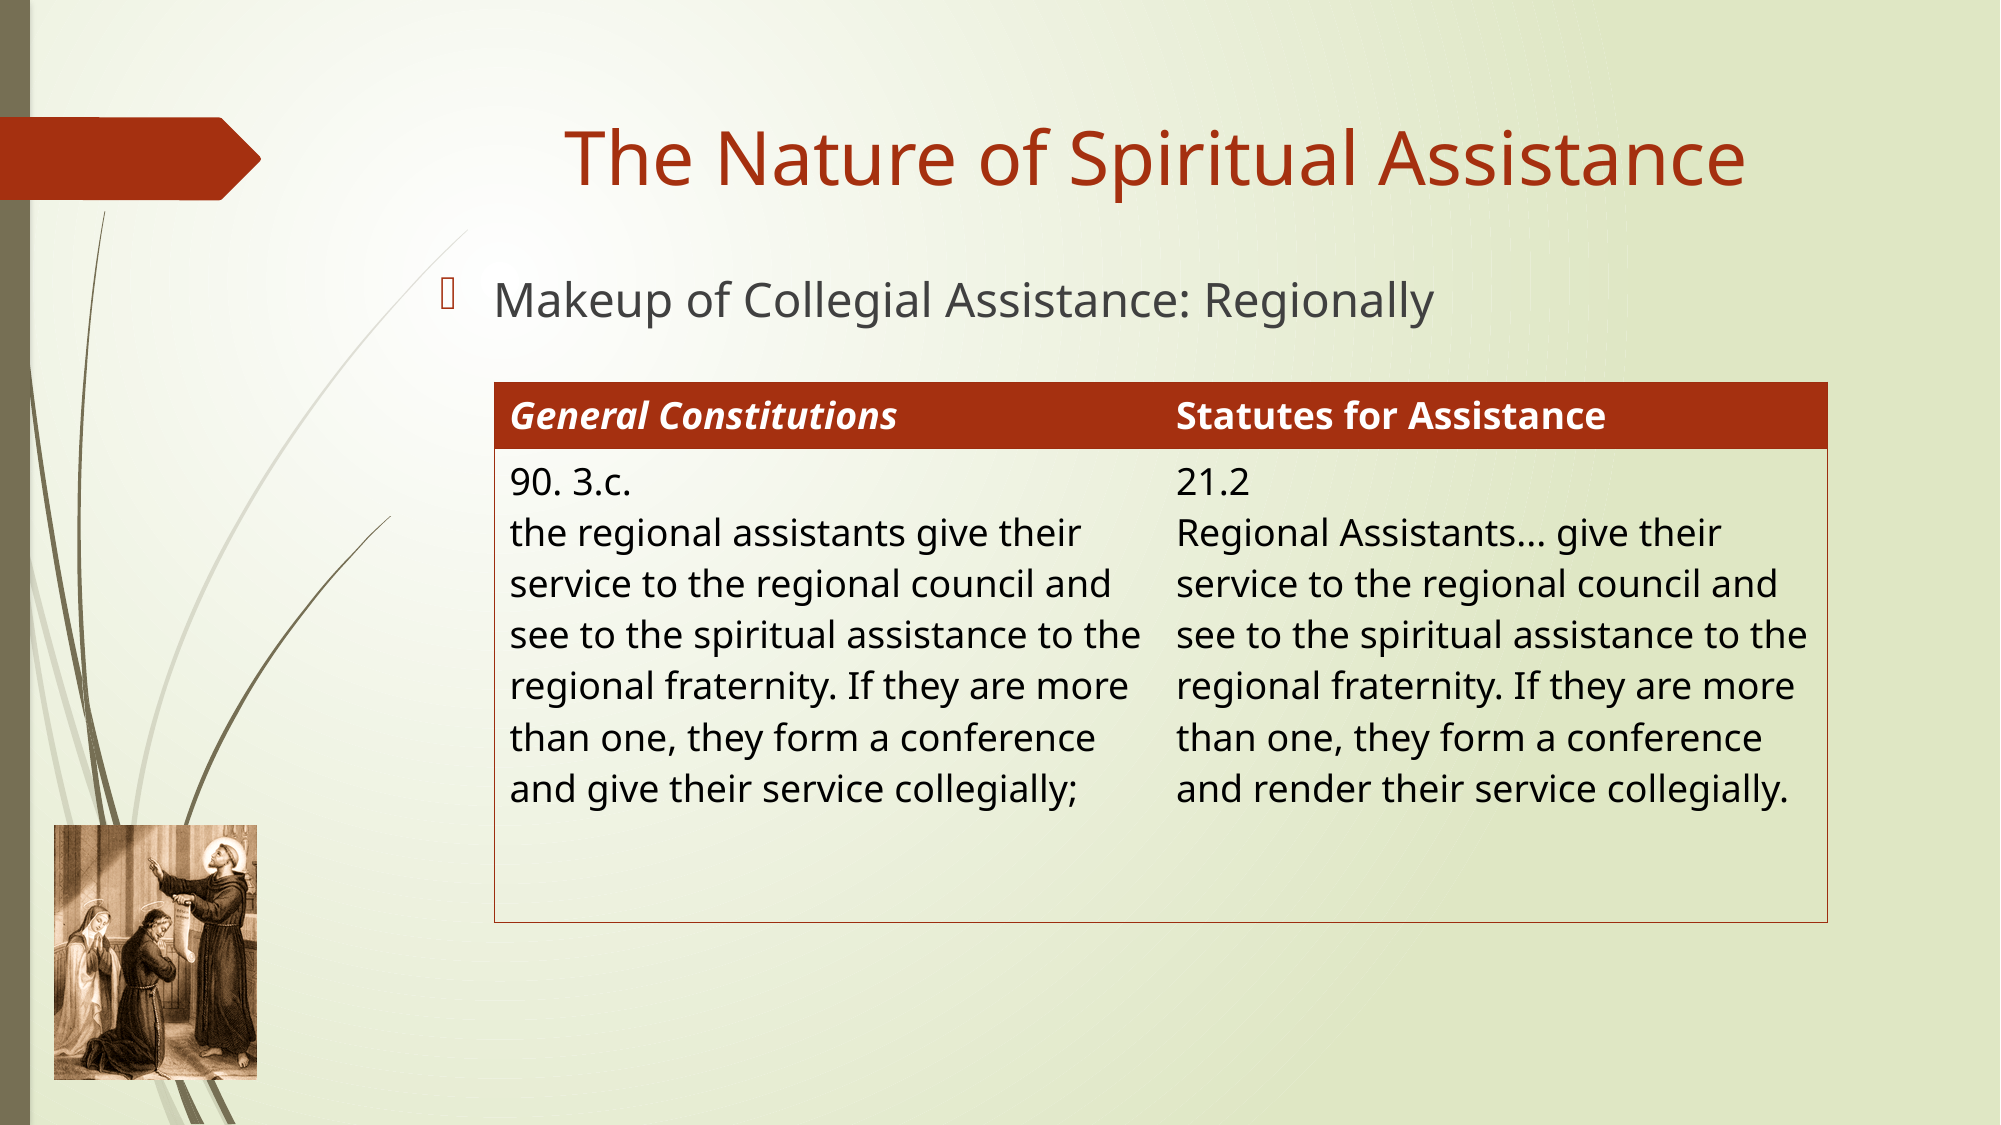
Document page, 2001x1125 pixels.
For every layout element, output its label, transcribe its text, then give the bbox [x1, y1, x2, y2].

table_header Statutes for Assistance [1161, 383, 1827, 448]
table_cell 90. 3.c. the regional assistants give their service to the regional council and see to the spiritual assistance to the regional fraternity. If they are more than one, they form a conference and give their service collegially; [495, 449, 1161, 922]
title The Nature of Spiritual Assistance [425, 102, 1888, 215]
list Makeup of Collegial Assistance: Regionally [424, 262, 1888, 335]
table_header General Constitutions [495, 383, 1161, 448]
picture [54, 824, 258, 1080]
table_cell 21.2 Regional Assistants... give their service to the regional council and see to the spiritual assistance to the regional fraternity. If they are more than one, they form a conference and render their service collegially. [1161, 449, 1827, 922]
